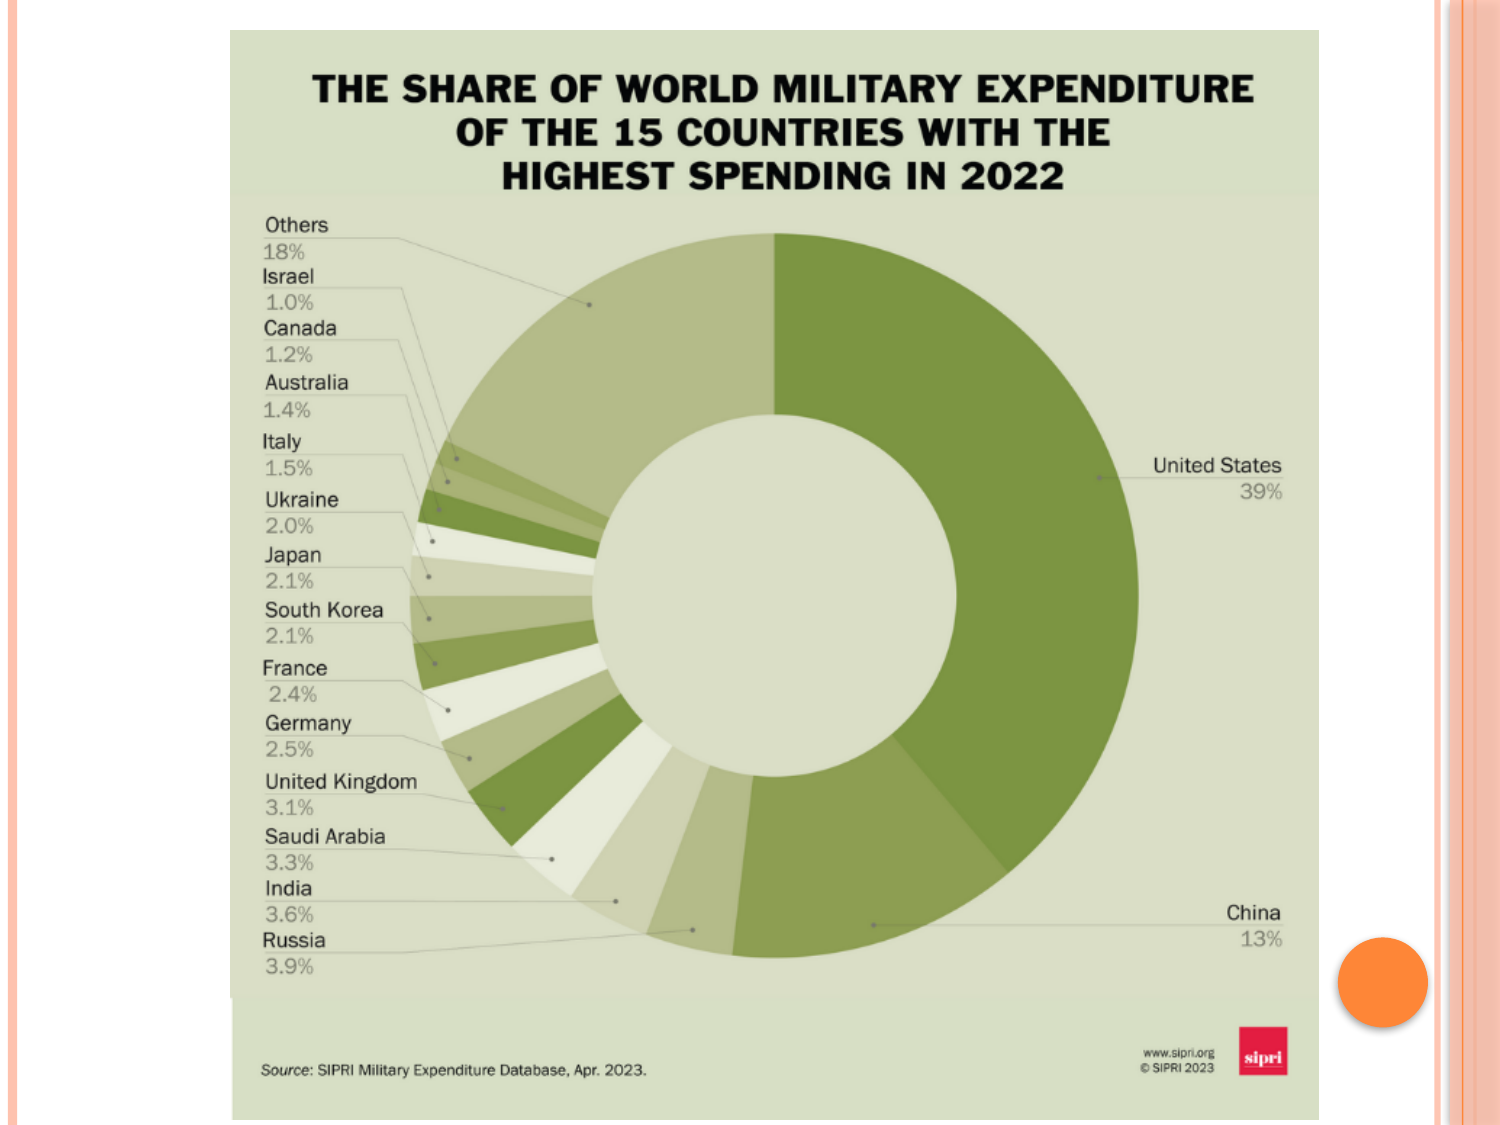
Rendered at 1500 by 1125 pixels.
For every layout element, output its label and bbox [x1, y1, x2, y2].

list [229, 30, 1320, 1120]
